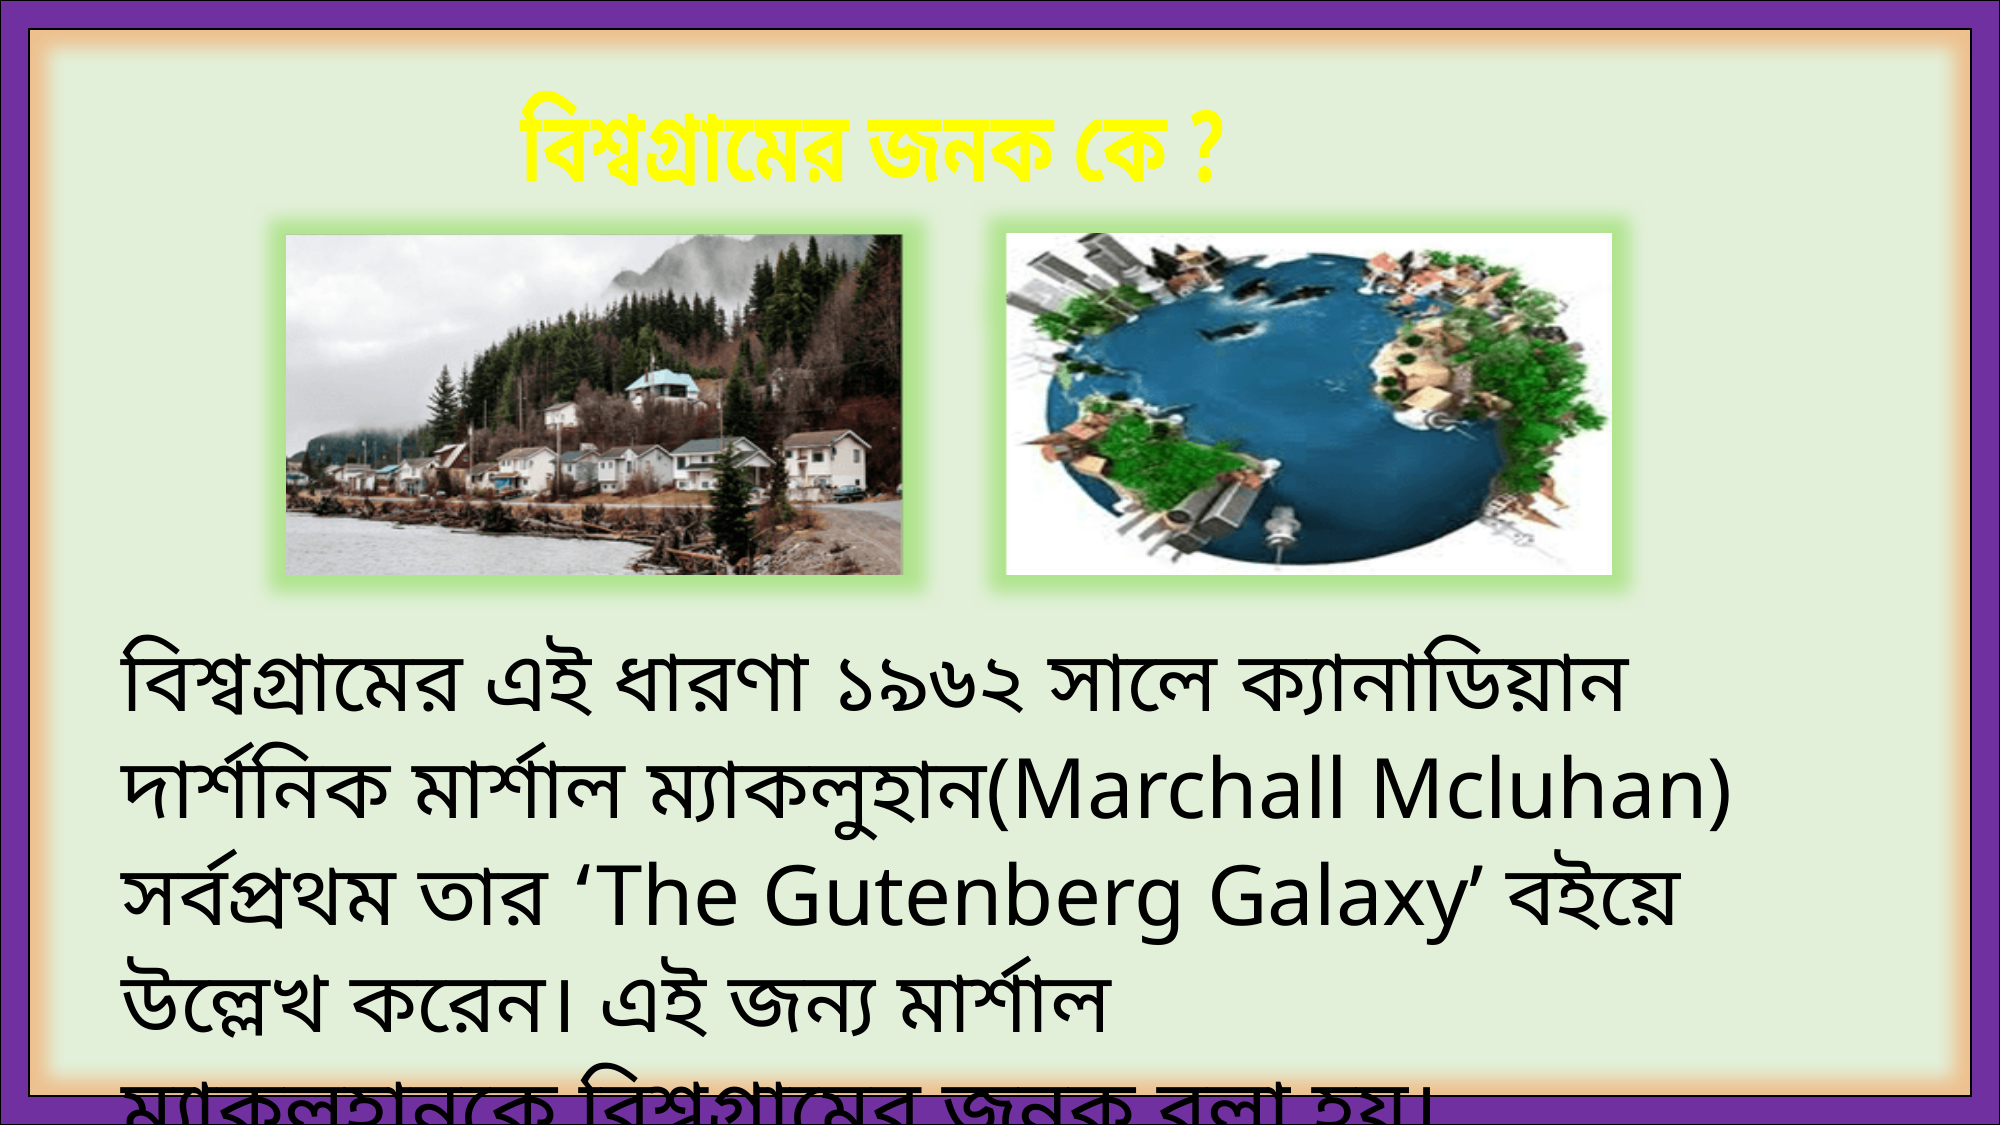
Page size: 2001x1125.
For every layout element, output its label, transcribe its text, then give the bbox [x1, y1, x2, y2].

picture [286, 233, 1612, 575]
text_box [0, 0, 2000, 1125]
text_box বিশ্বগ্রামের এই ধারণা ১৯৬২ সালে ক্যানাডিয়ান দার্শনিক মার্শাল ম্যাকলুহান(Marchall Mcluhan) সর্বপ্রথম তার ‘The Gutenberg Galaxy’ বইয়ে উল্লেখ করেন। এই জন্য মার্শাল ম্যাকলুহানকে বিশ্বগ্রামের জনক বলা হয়। [107, 614, 1857, 1125]
